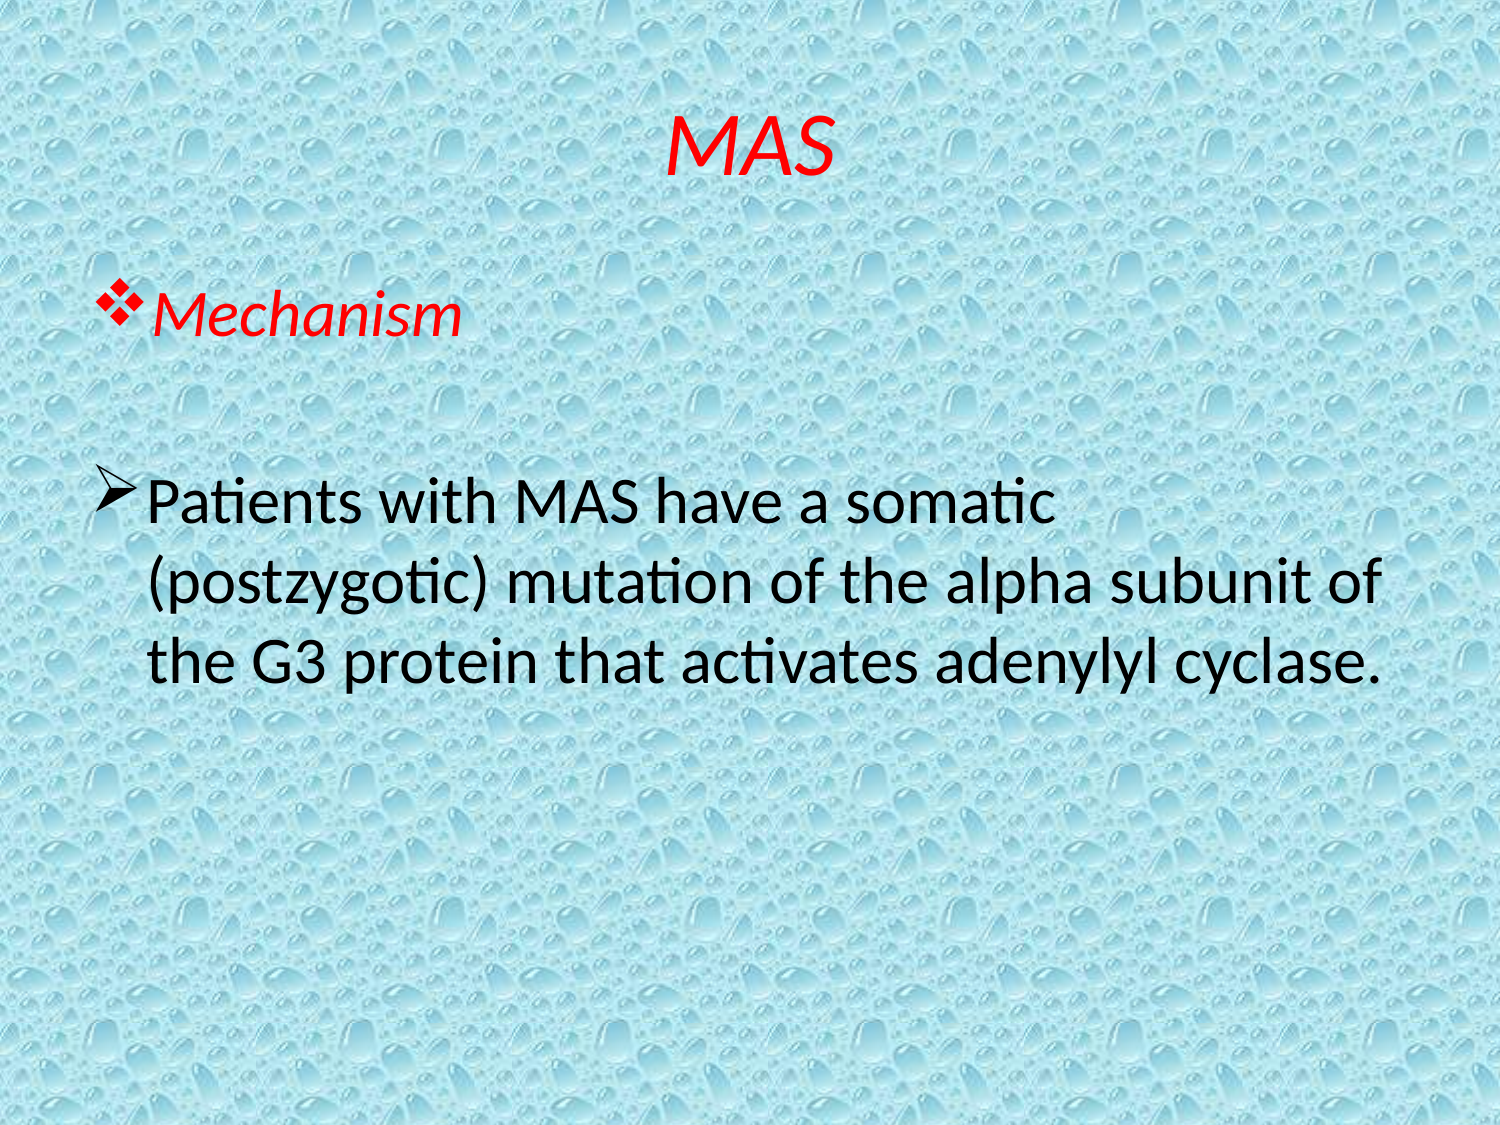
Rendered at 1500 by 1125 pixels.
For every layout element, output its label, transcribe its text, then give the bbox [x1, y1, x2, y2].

picture [0, 0, 1500, 1125]
list Mechanism Patients with MAS have a somatic (postzygotic) mutation of the alpha subunit of the G3 protein that activates adenylyl cyclase. [75, 262, 1425, 1005]
title MAS [75, 45, 1425, 233]
